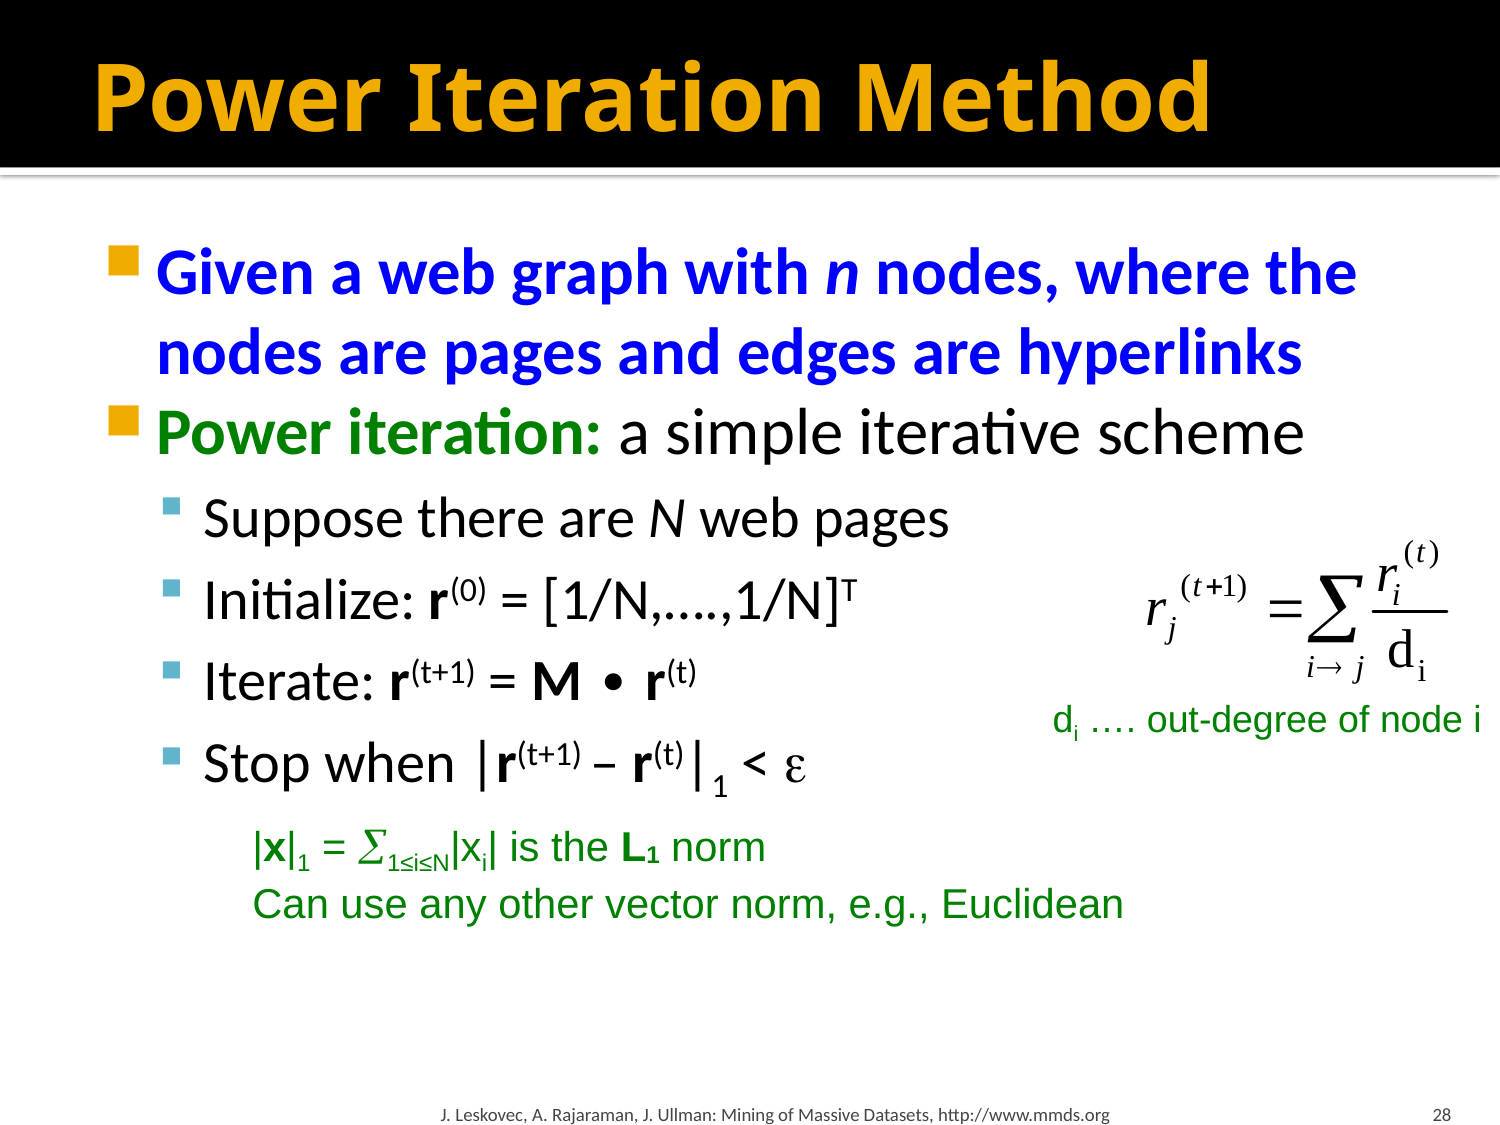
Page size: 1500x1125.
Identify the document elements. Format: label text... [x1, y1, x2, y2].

list Given a web graph with n nodes, where the nodes are pages and edges are hyperlinks Power iteration: a simple iterative scheme Suppose there are N web pages Initialize: r(0) = [1/N,….,1/N]T Iterate: r(t+1) = M ∙ r(t) Stop when |r(t+1) – r(t)|1 <  [75, 212, 1425, 1075]
footer J. Leskovec, A. Rajaraman, J. Ullman: Mining of Massive Datasets, http://www.mmds.org [433, 1080, 1337, 1125]
text_box di …. out-degree of node i [1037, 687, 1497, 754]
slide_number 28 [1345, 1080, 1467, 1125]
title Power Iteration Method [75, 12, 1425, 175]
text_box |x|1 = 1≤i≤N|xi| is the L1 norm Can use any other vector norm, e.g., Euclidean [87, 812, 1238, 935]
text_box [1137, 524, 1457, 694]
